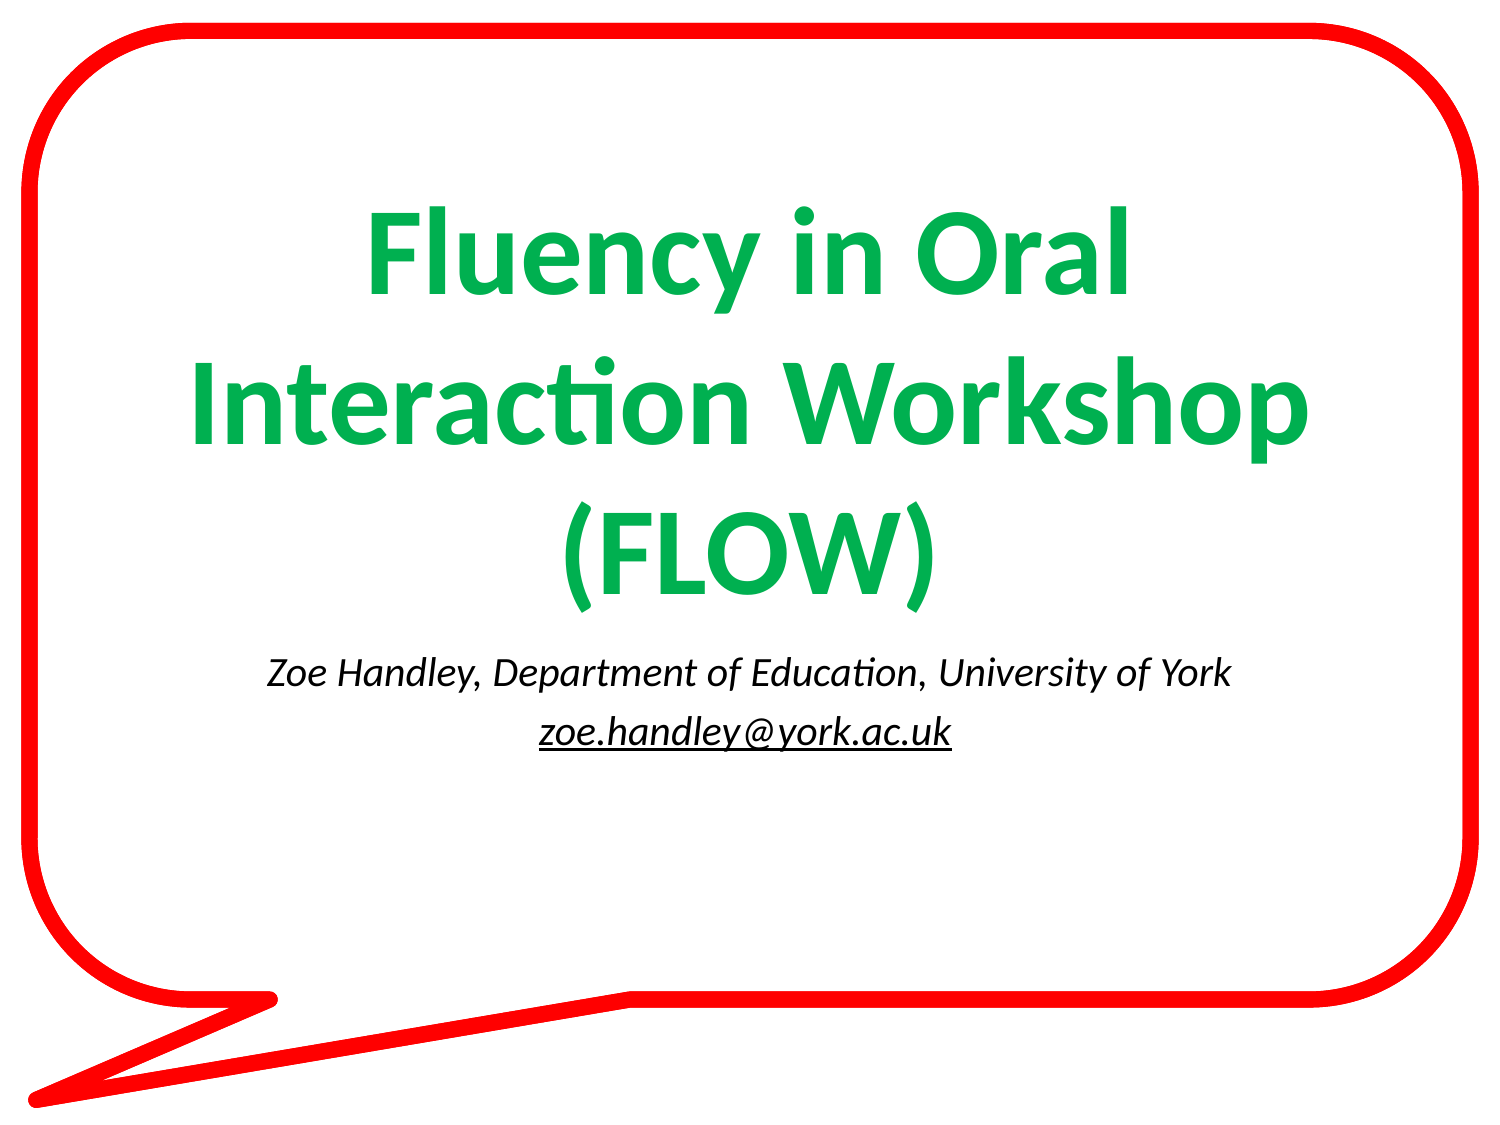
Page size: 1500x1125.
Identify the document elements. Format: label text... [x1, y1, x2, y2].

subtitle Zoe Handley, Department of Education, University of York zoe.handley@york.ac.uk [225, 637, 1275, 925]
title Fluency in Oral Interaction Workshop (FLOW) [112, 274, 1388, 516]
